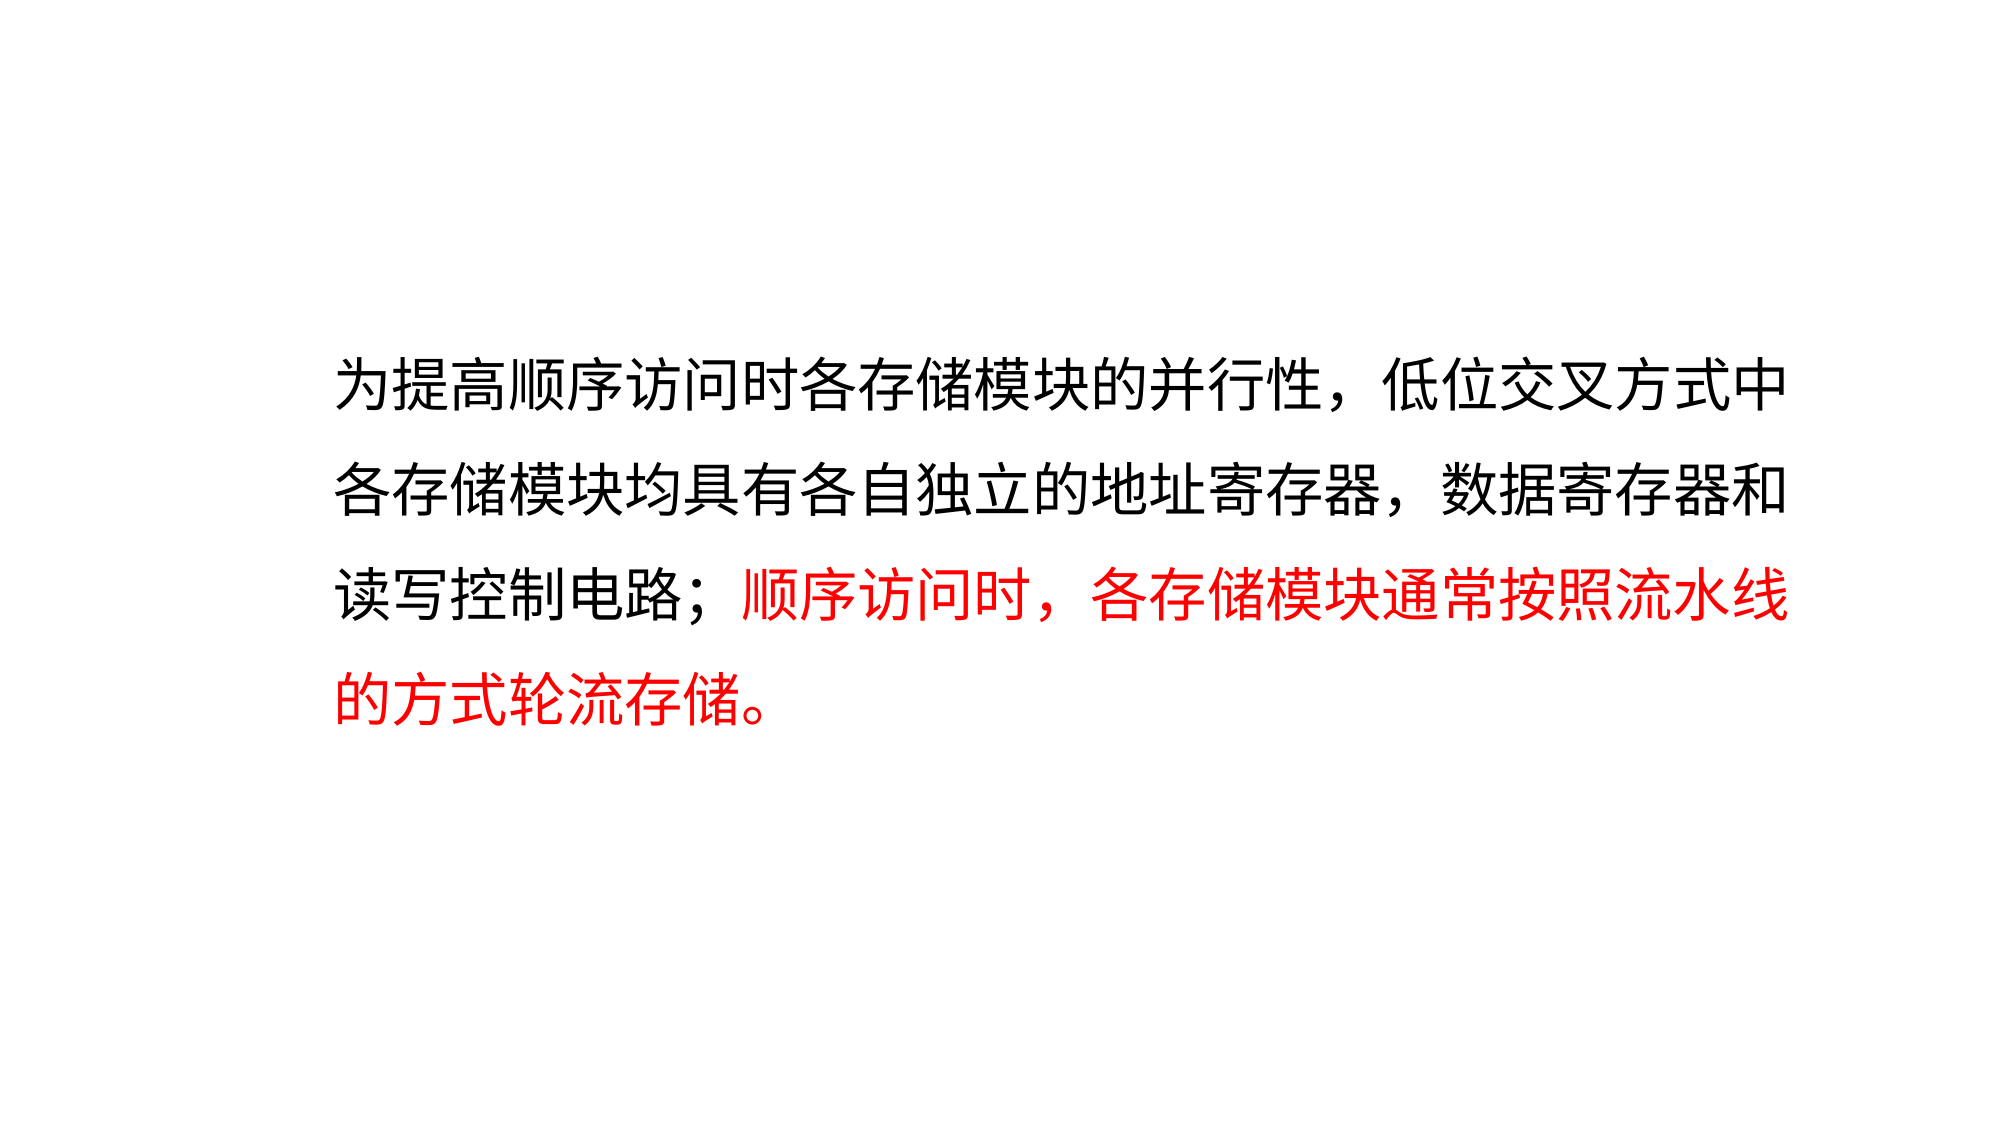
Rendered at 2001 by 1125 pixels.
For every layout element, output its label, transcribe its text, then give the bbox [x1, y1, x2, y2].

text_box 为提高顺序访问时各存储模块的并行性，低位交叉方式中 各存储模块均具有各自独立的地址寄存器，数据寄存器和 读写控制电路；顺序访问时，各存储模块通常按照流水线 的方式轮流存储。 [318, 306, 1816, 741]
